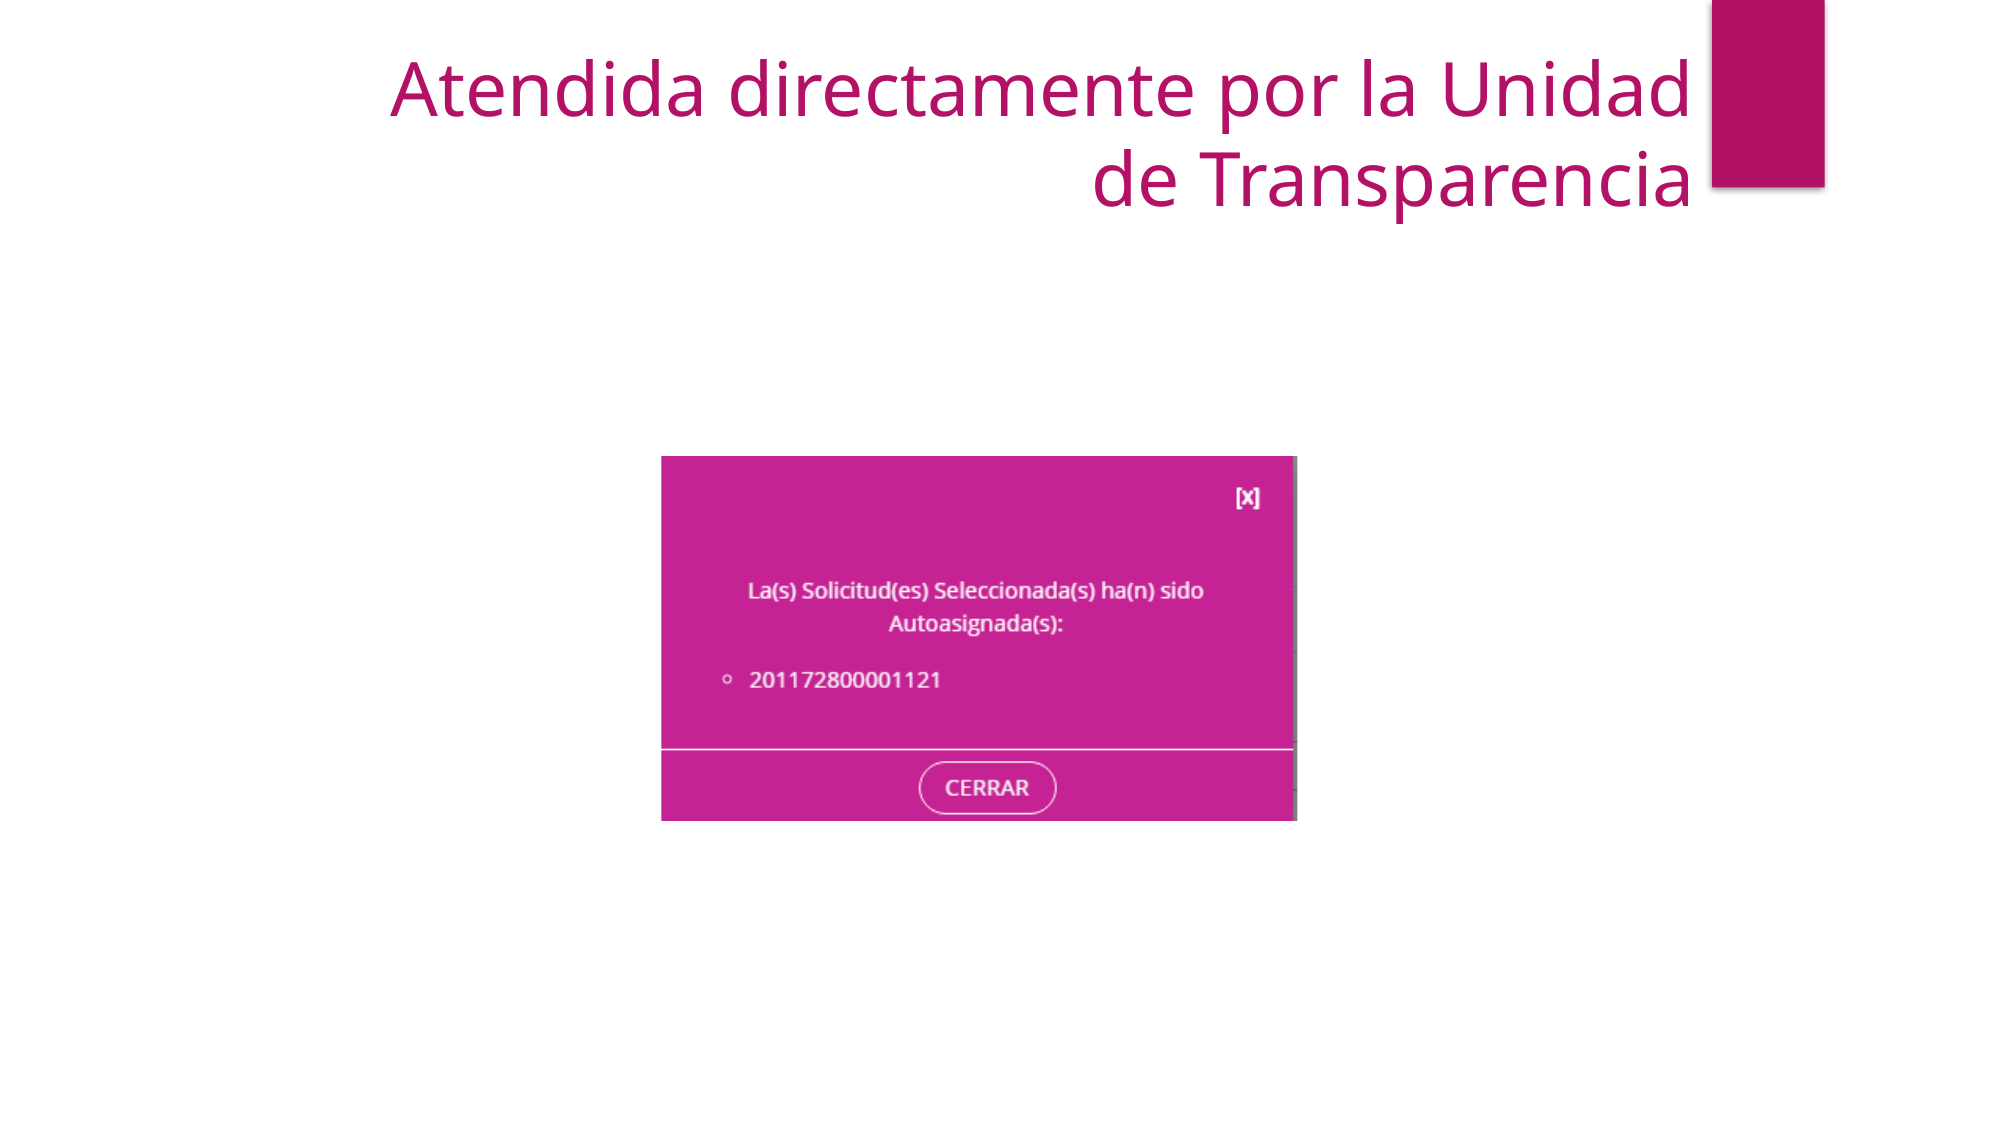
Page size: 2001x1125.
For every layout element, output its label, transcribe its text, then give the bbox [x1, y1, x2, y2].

picture [661, 456, 1298, 822]
title Atendida directamente por la Unidad de Transparencia [350, 73, 1710, 190]
